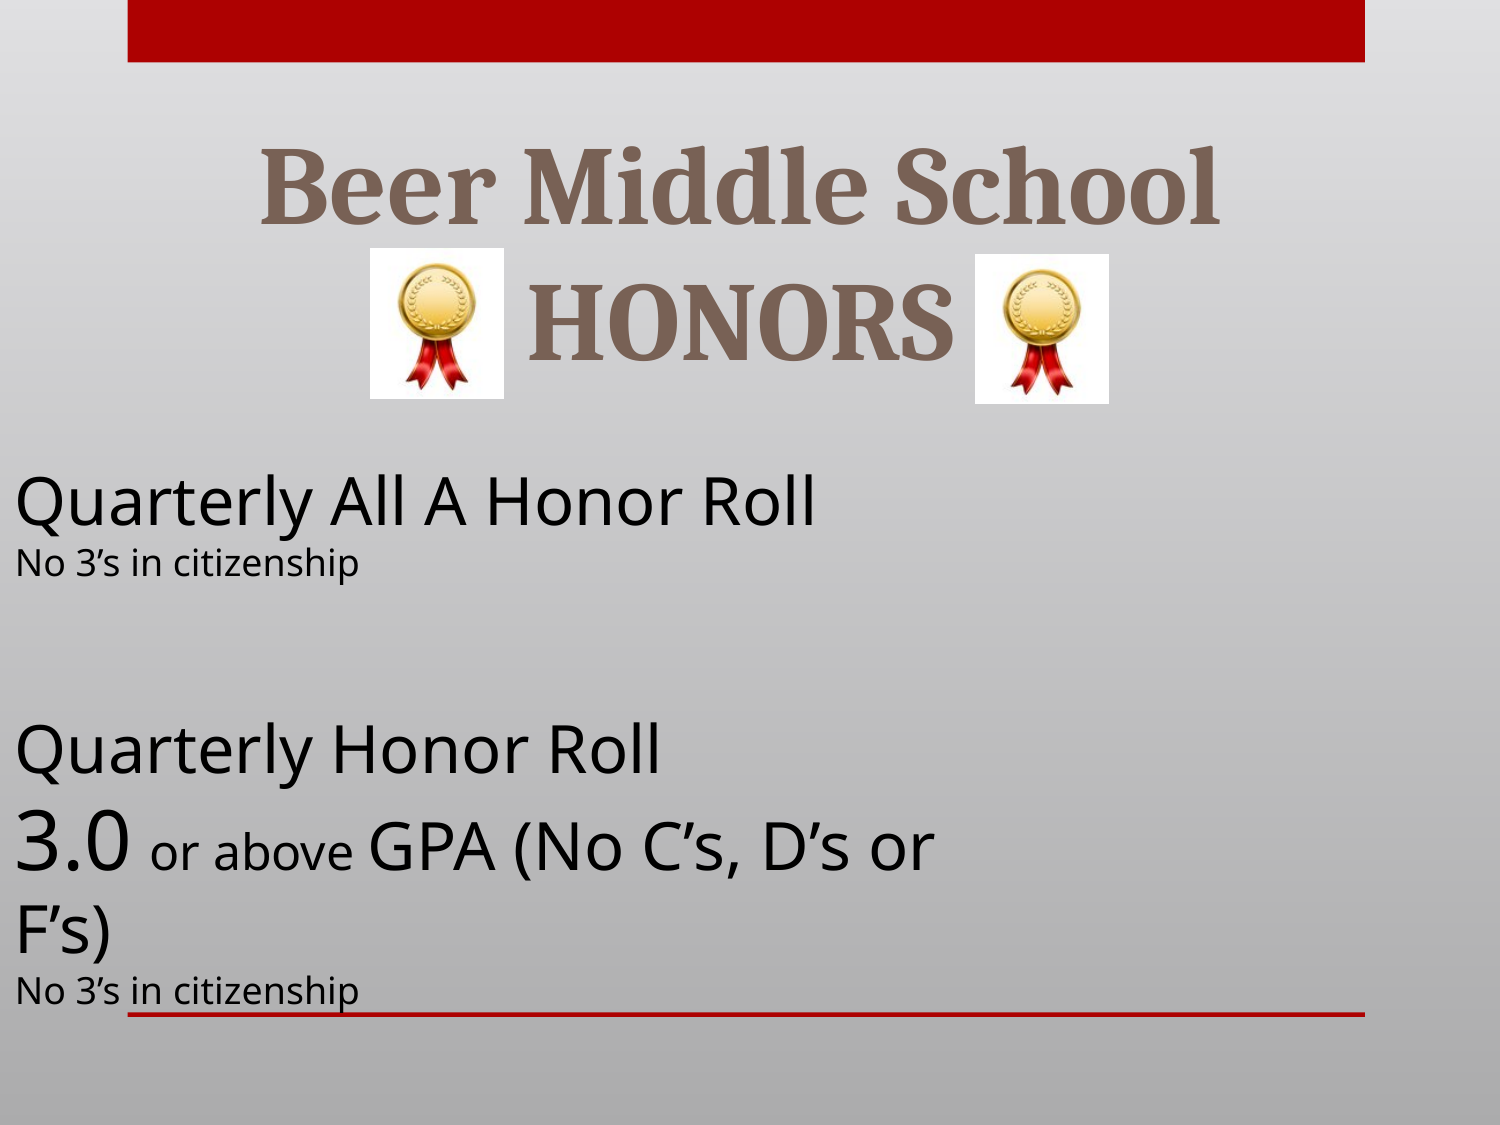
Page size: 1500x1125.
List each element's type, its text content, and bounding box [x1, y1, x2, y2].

picture [369, 248, 505, 399]
text_box Quarterly All A Honor Roll No 3’s in citizenship [0, 451, 925, 592]
text_box Quarterly Honor Roll 3.0 or above GPA (No C’s, D’s or F’s) No 3’s in citizenship [0, 699, 988, 1020]
picture [974, 253, 1109, 405]
text_box Beer Middle School HONORS [243, 104, 1239, 390]
